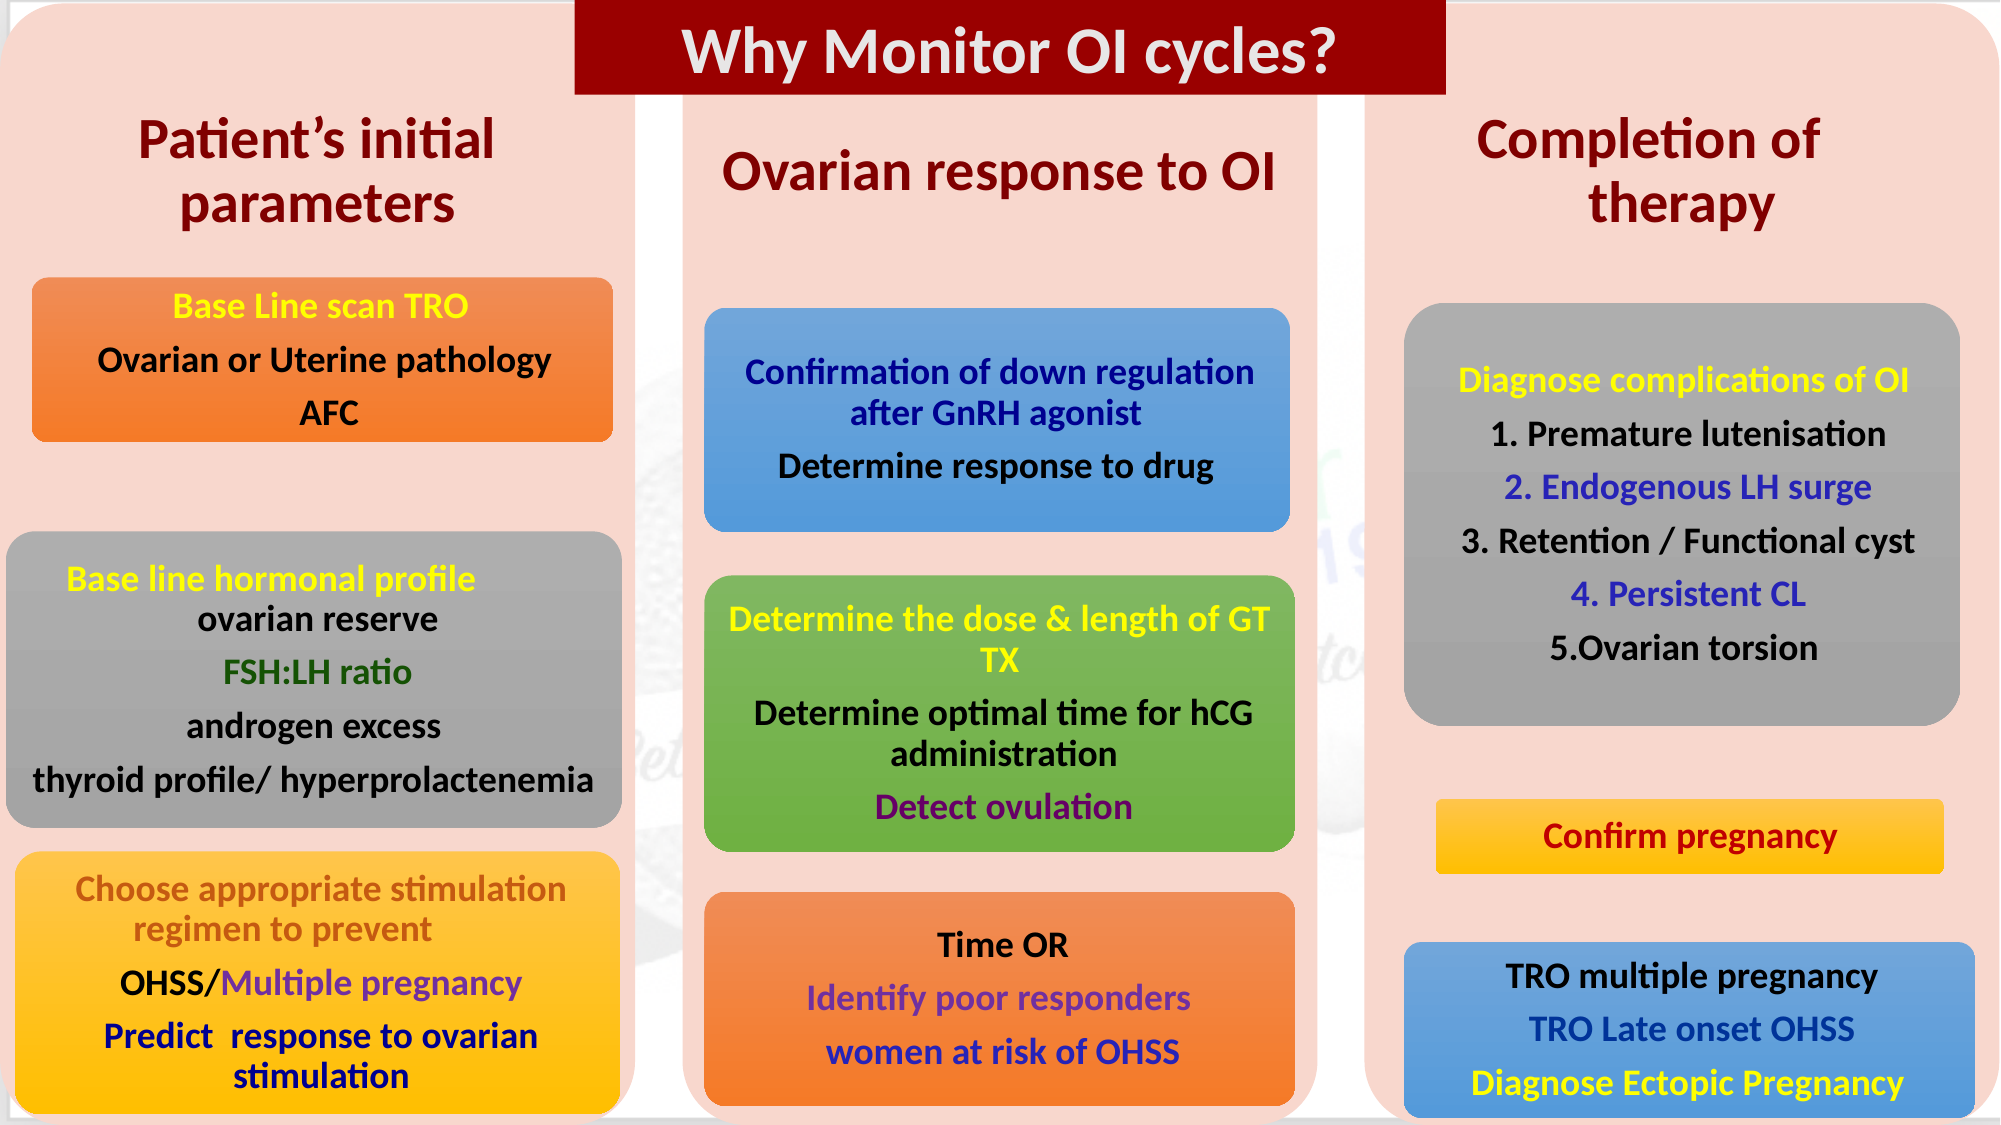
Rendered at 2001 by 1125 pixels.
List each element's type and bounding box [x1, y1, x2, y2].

picture [1446, 0, 2001, 1125]
text_box [0, 3, 2000, 1125]
